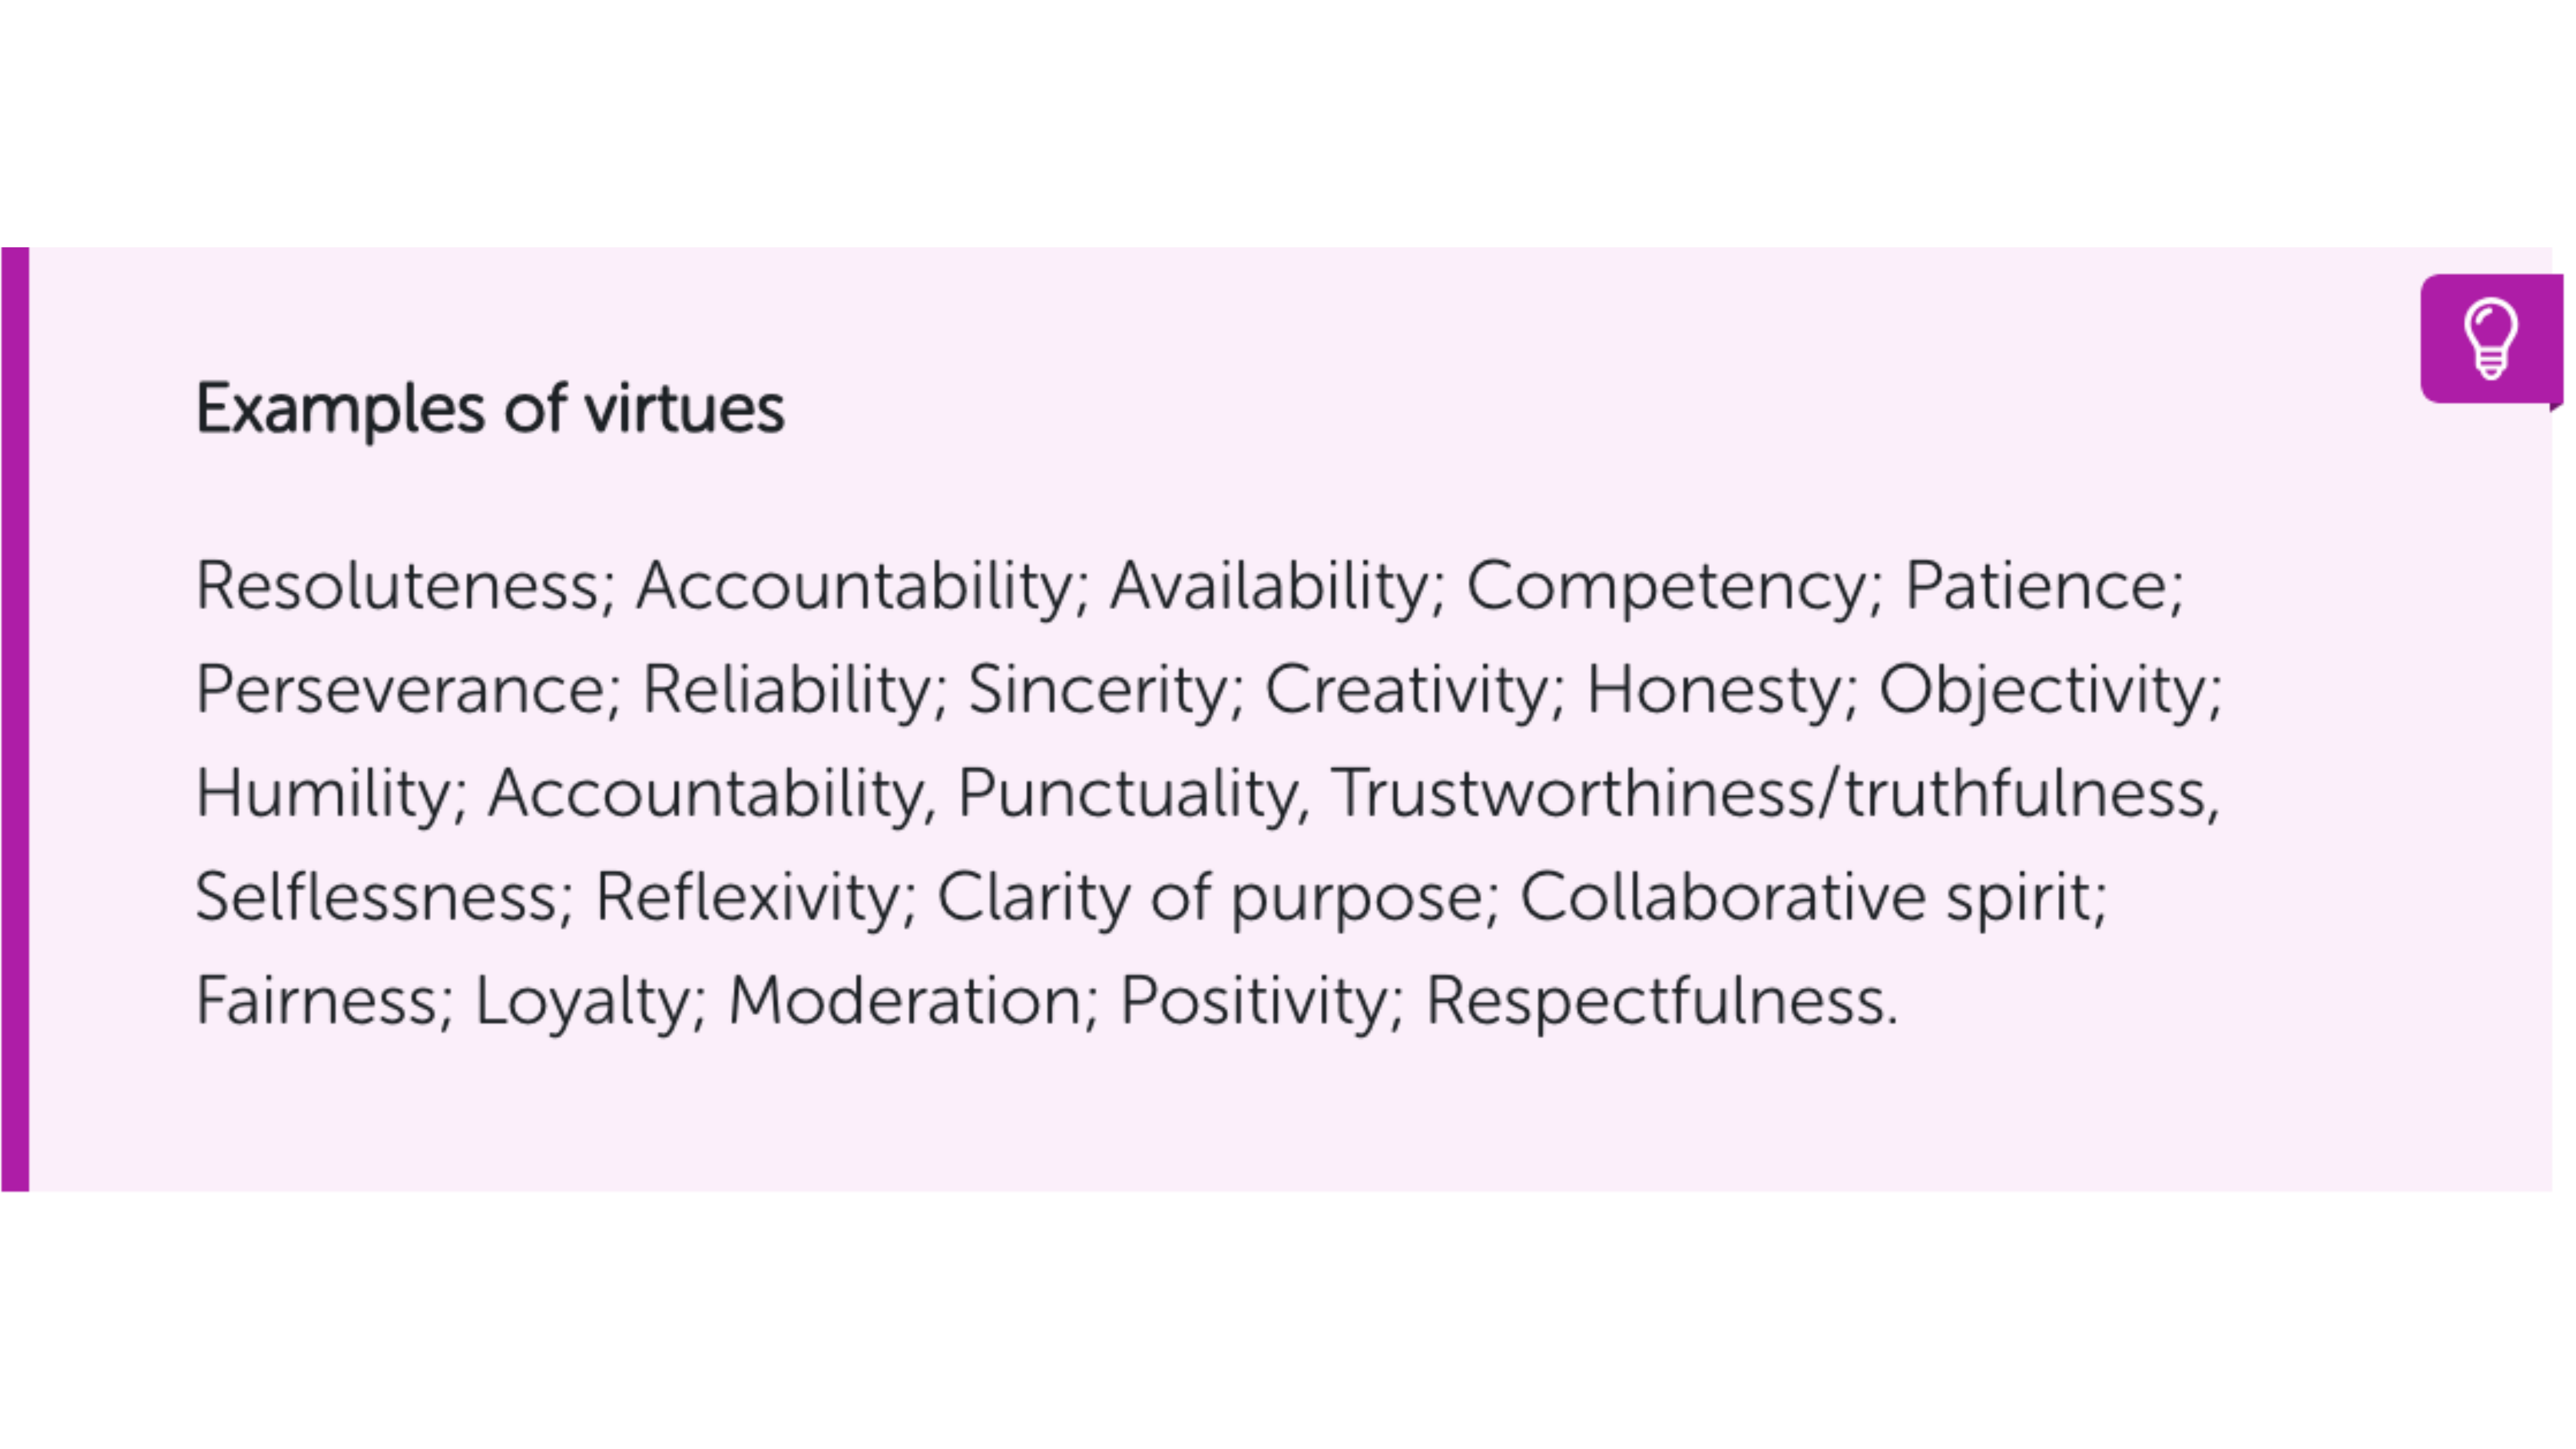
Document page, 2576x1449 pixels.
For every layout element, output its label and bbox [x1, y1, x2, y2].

picture [0, 247, 2576, 1202]
